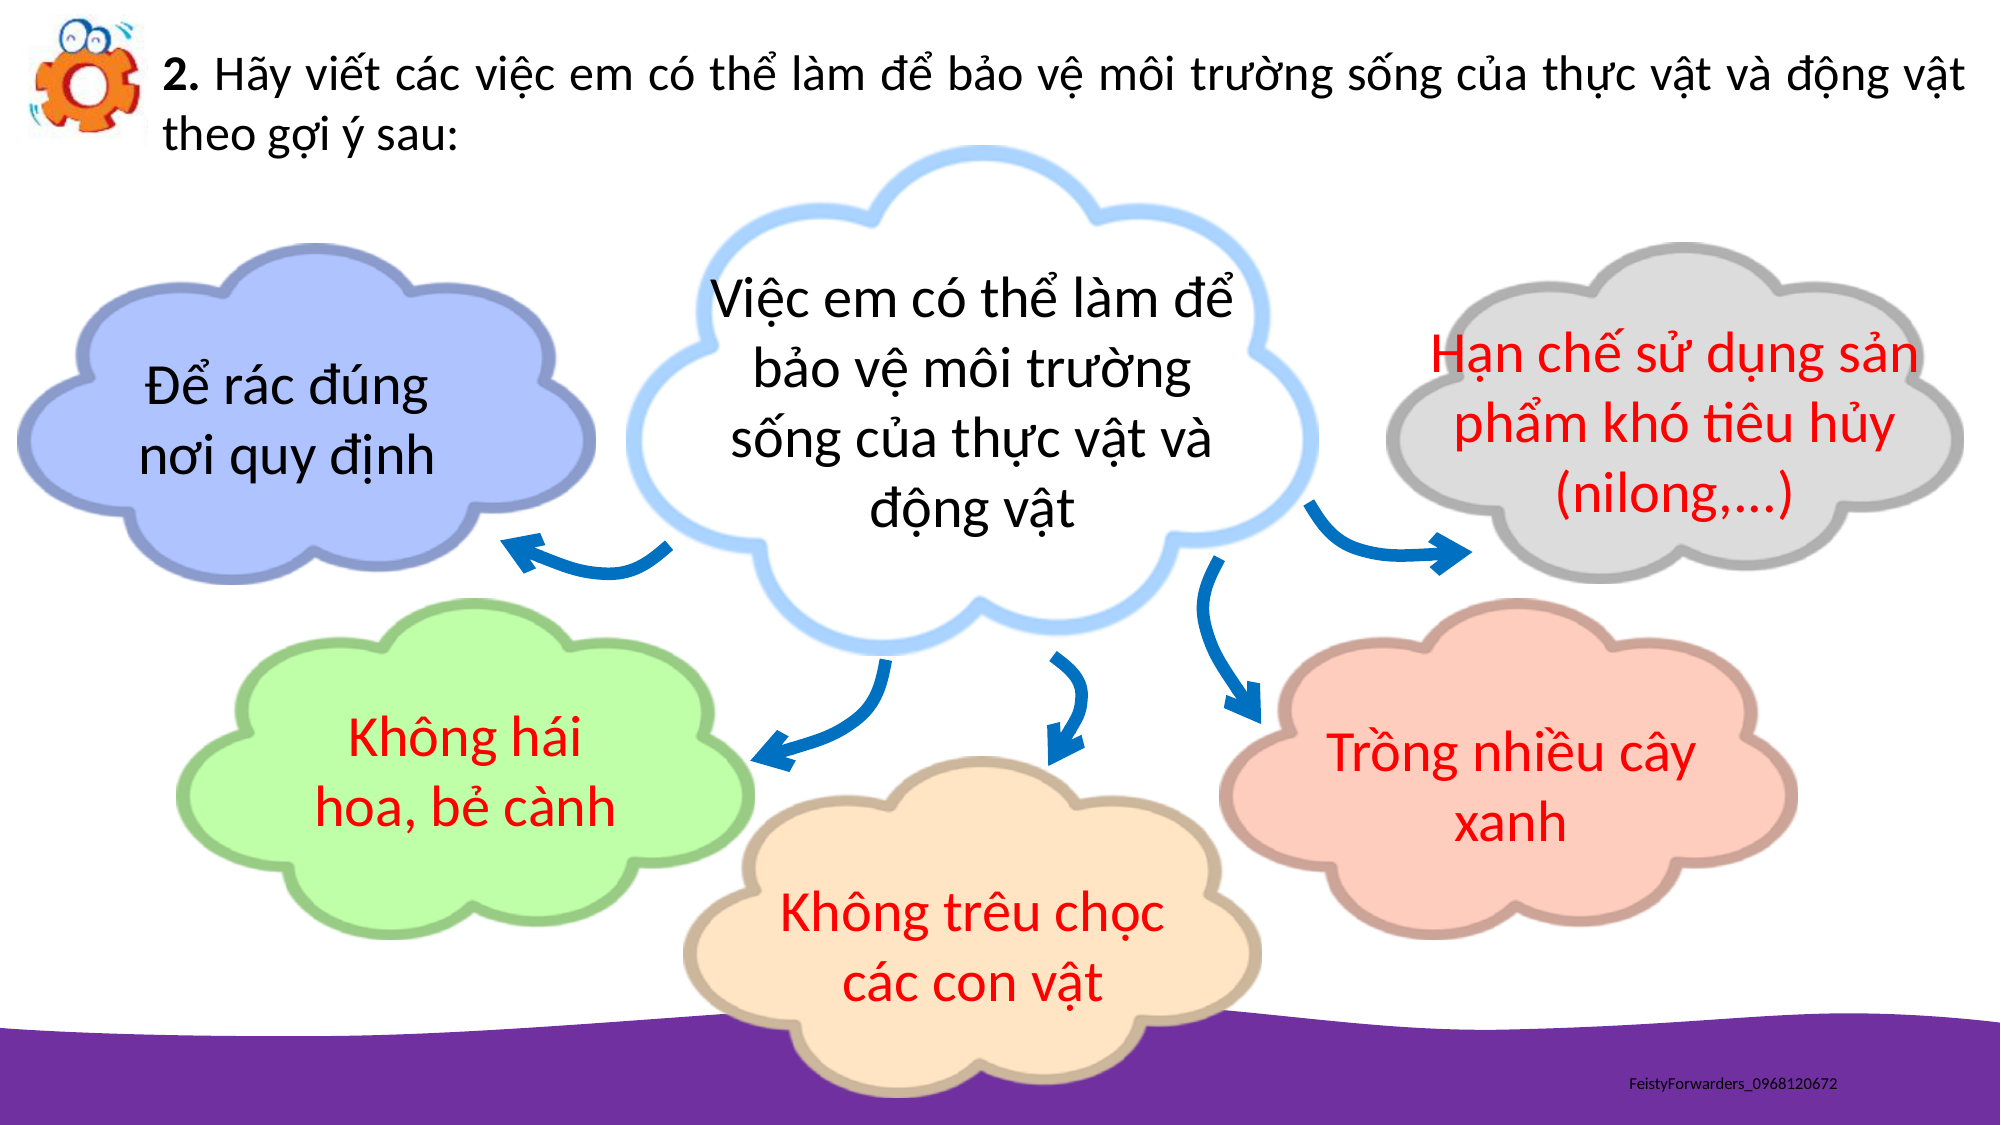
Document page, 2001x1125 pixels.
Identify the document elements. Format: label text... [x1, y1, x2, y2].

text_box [17, 145, 1964, 1098]
picture [17, 14, 148, 145]
text_box 2. Hãy viết các việc em có thể làm để bảo vệ môi trường sống của thực vật và động vật theo gợi ý sau: [148, 33, 1983, 168]
